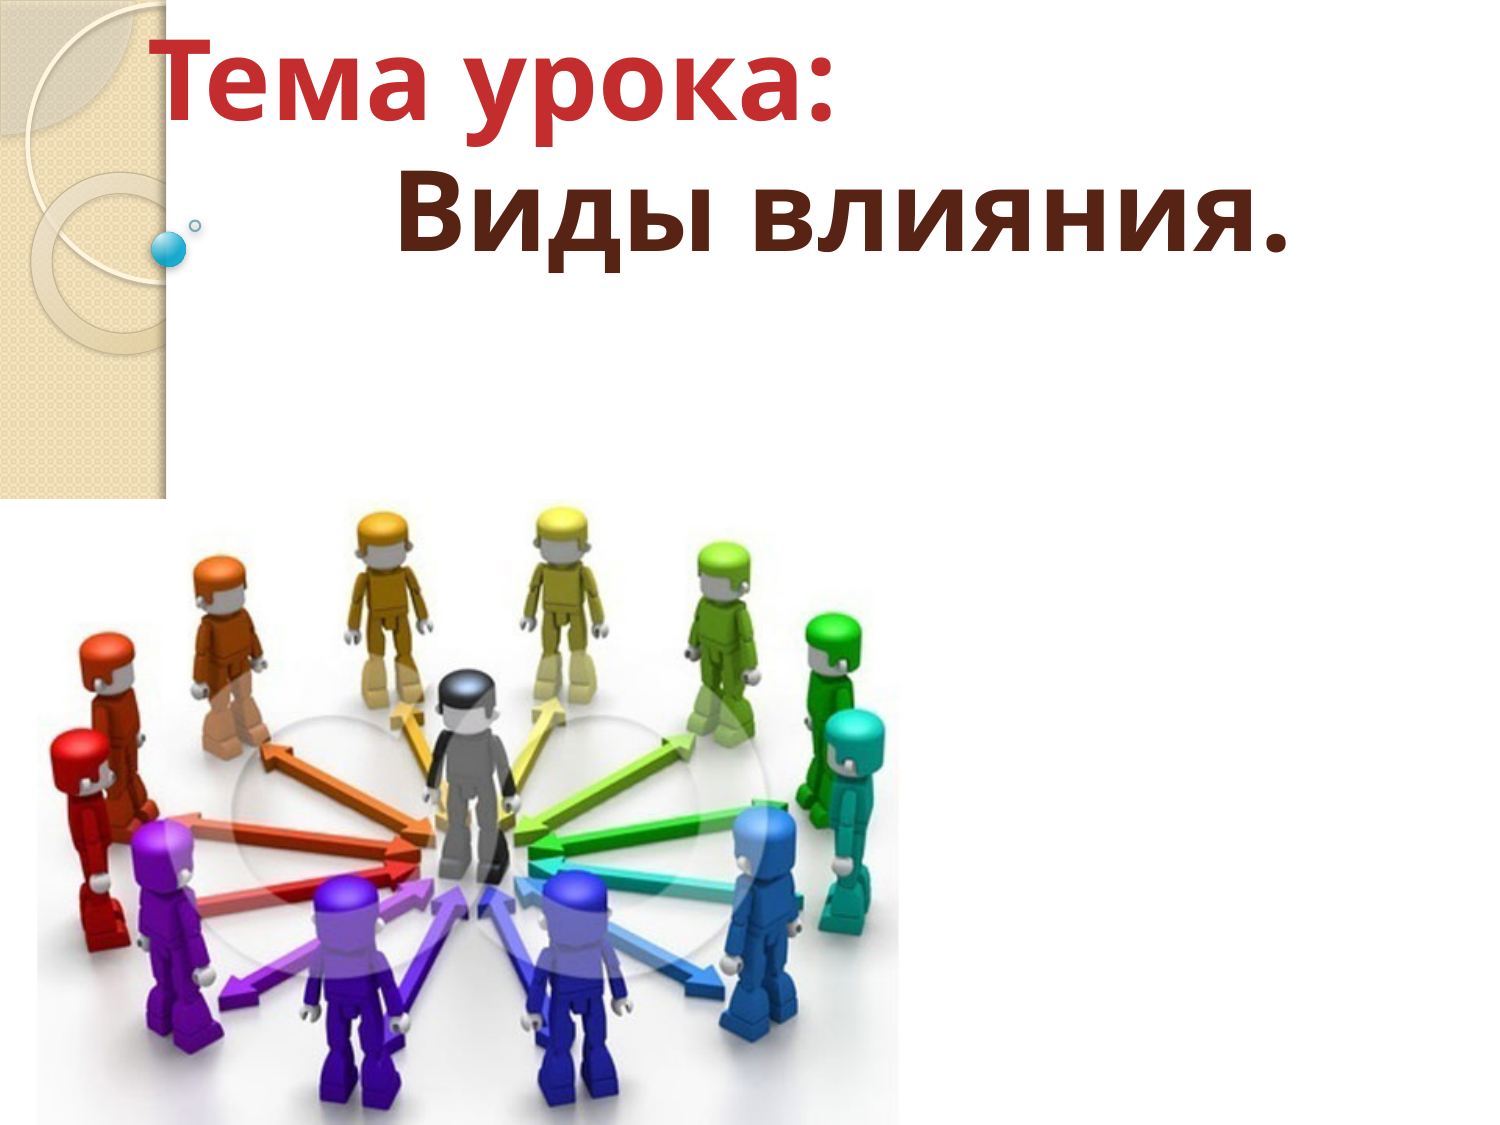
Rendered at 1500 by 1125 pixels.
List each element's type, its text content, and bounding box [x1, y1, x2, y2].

title Виды влияния. [234, 59, 1450, 282]
text_box Тема урока: [132, 0, 854, 150]
picture [0, 499, 938, 1125]
